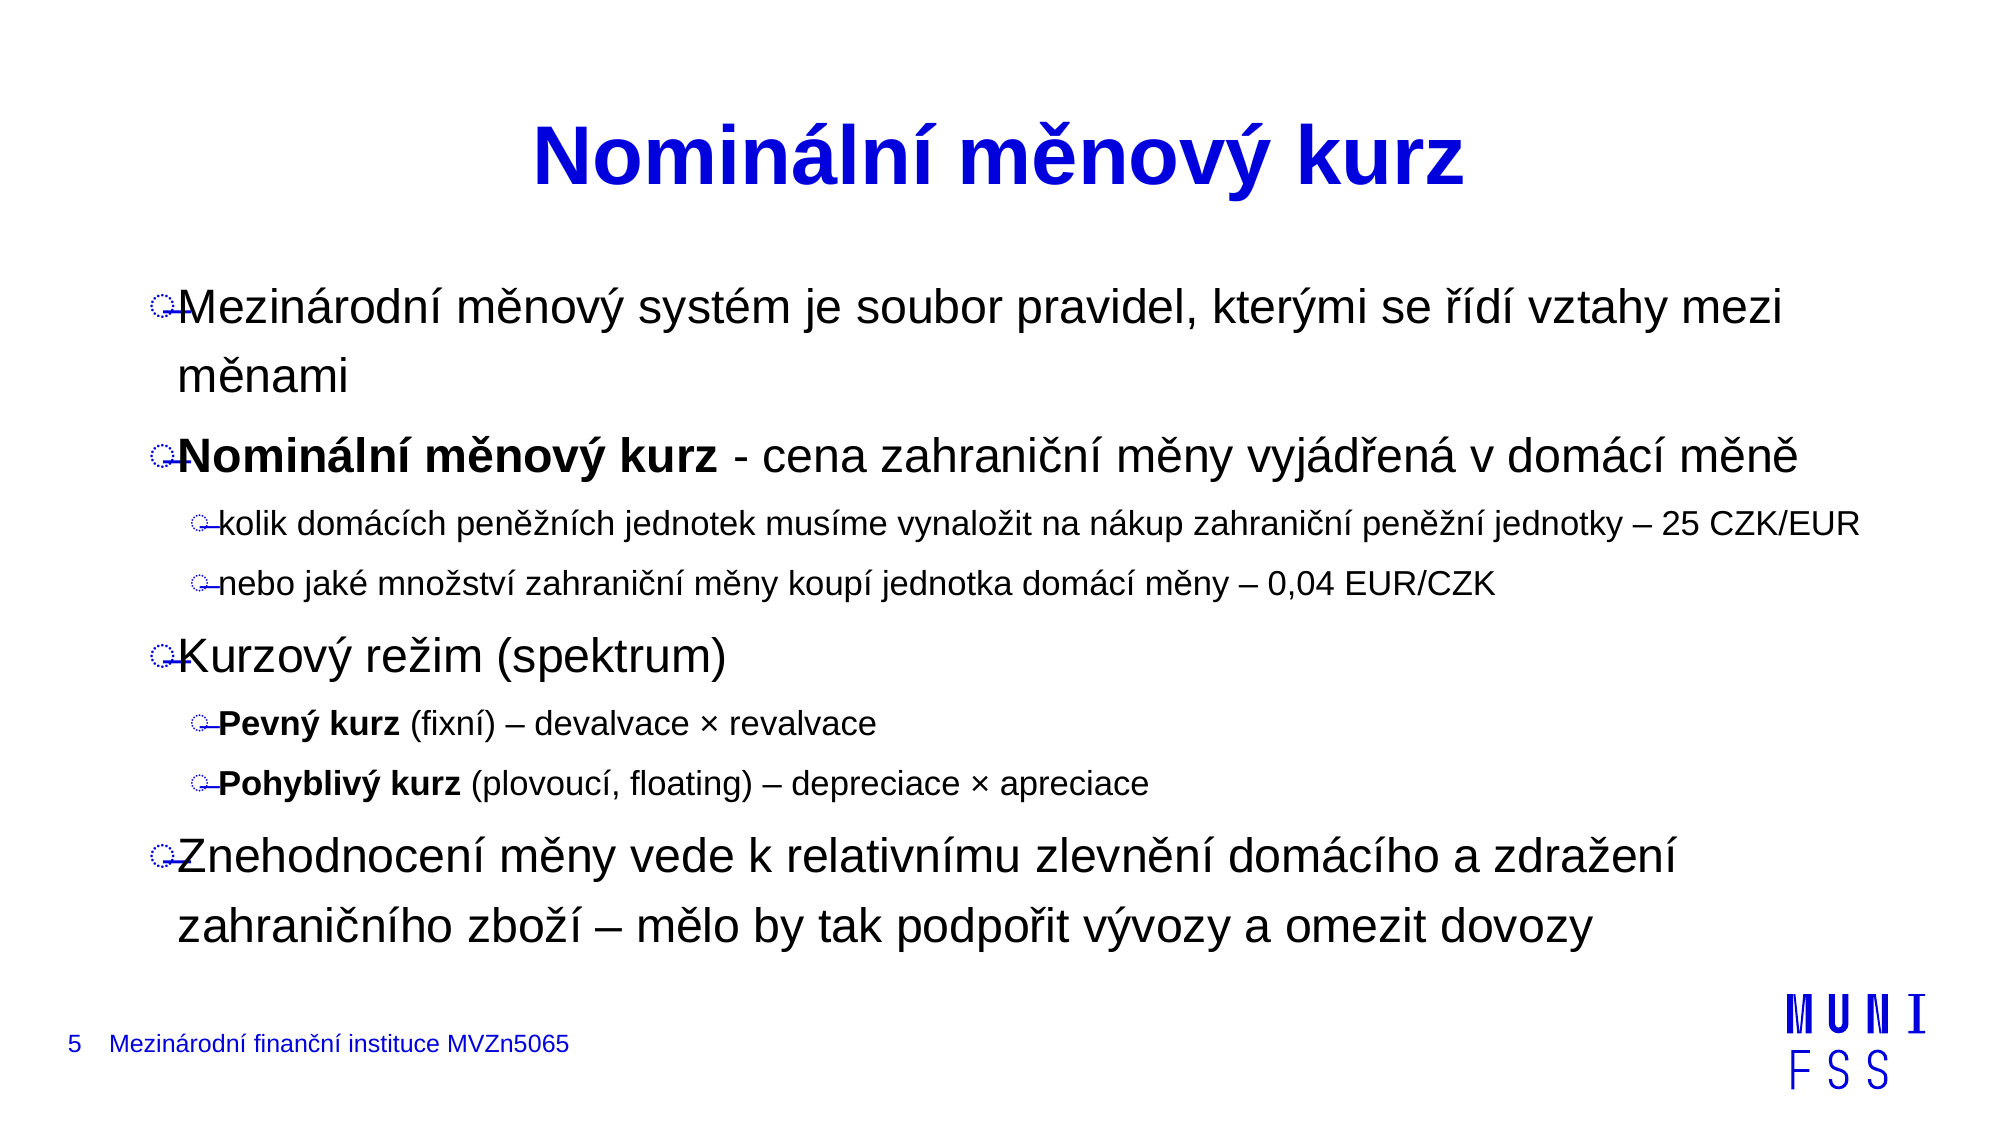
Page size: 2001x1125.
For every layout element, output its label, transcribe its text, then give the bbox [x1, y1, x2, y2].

title Nominální měnový kurz [118, 118, 1883, 193]
slide_number 5 [67, 1021, 110, 1063]
footer Mezinárodní finanční instituce MVZn5065 [110, 1021, 1409, 1063]
list Mezinárodní měnový systém je soubor pravidel, kterými se řídí vztahy mezi měnami Nominální měnový kurz - cena zahraniční měny vyjádřená v domácí měně kolik domácích peněžních jednotek musíme vynaložit na nákup zahraniční peněžní jednotky – 25 CZK/EUR nebo jaké množství zahraniční měny koupí jednotka domácí měny – 0,04 EUR/CZK Kurzový režim (spektrum) Pevný kurz (fixní) – devalvace × revalvace Pohyblivý kurz (plovoucí, floating) – depreciace × apreciace Znehodnocení měny vede k relativnímu zlevnění domácího a zdražení zahraničního zboží – mělo by tak podpořit vývozy a omezit dovozy [137, 263, 1863, 1007]
